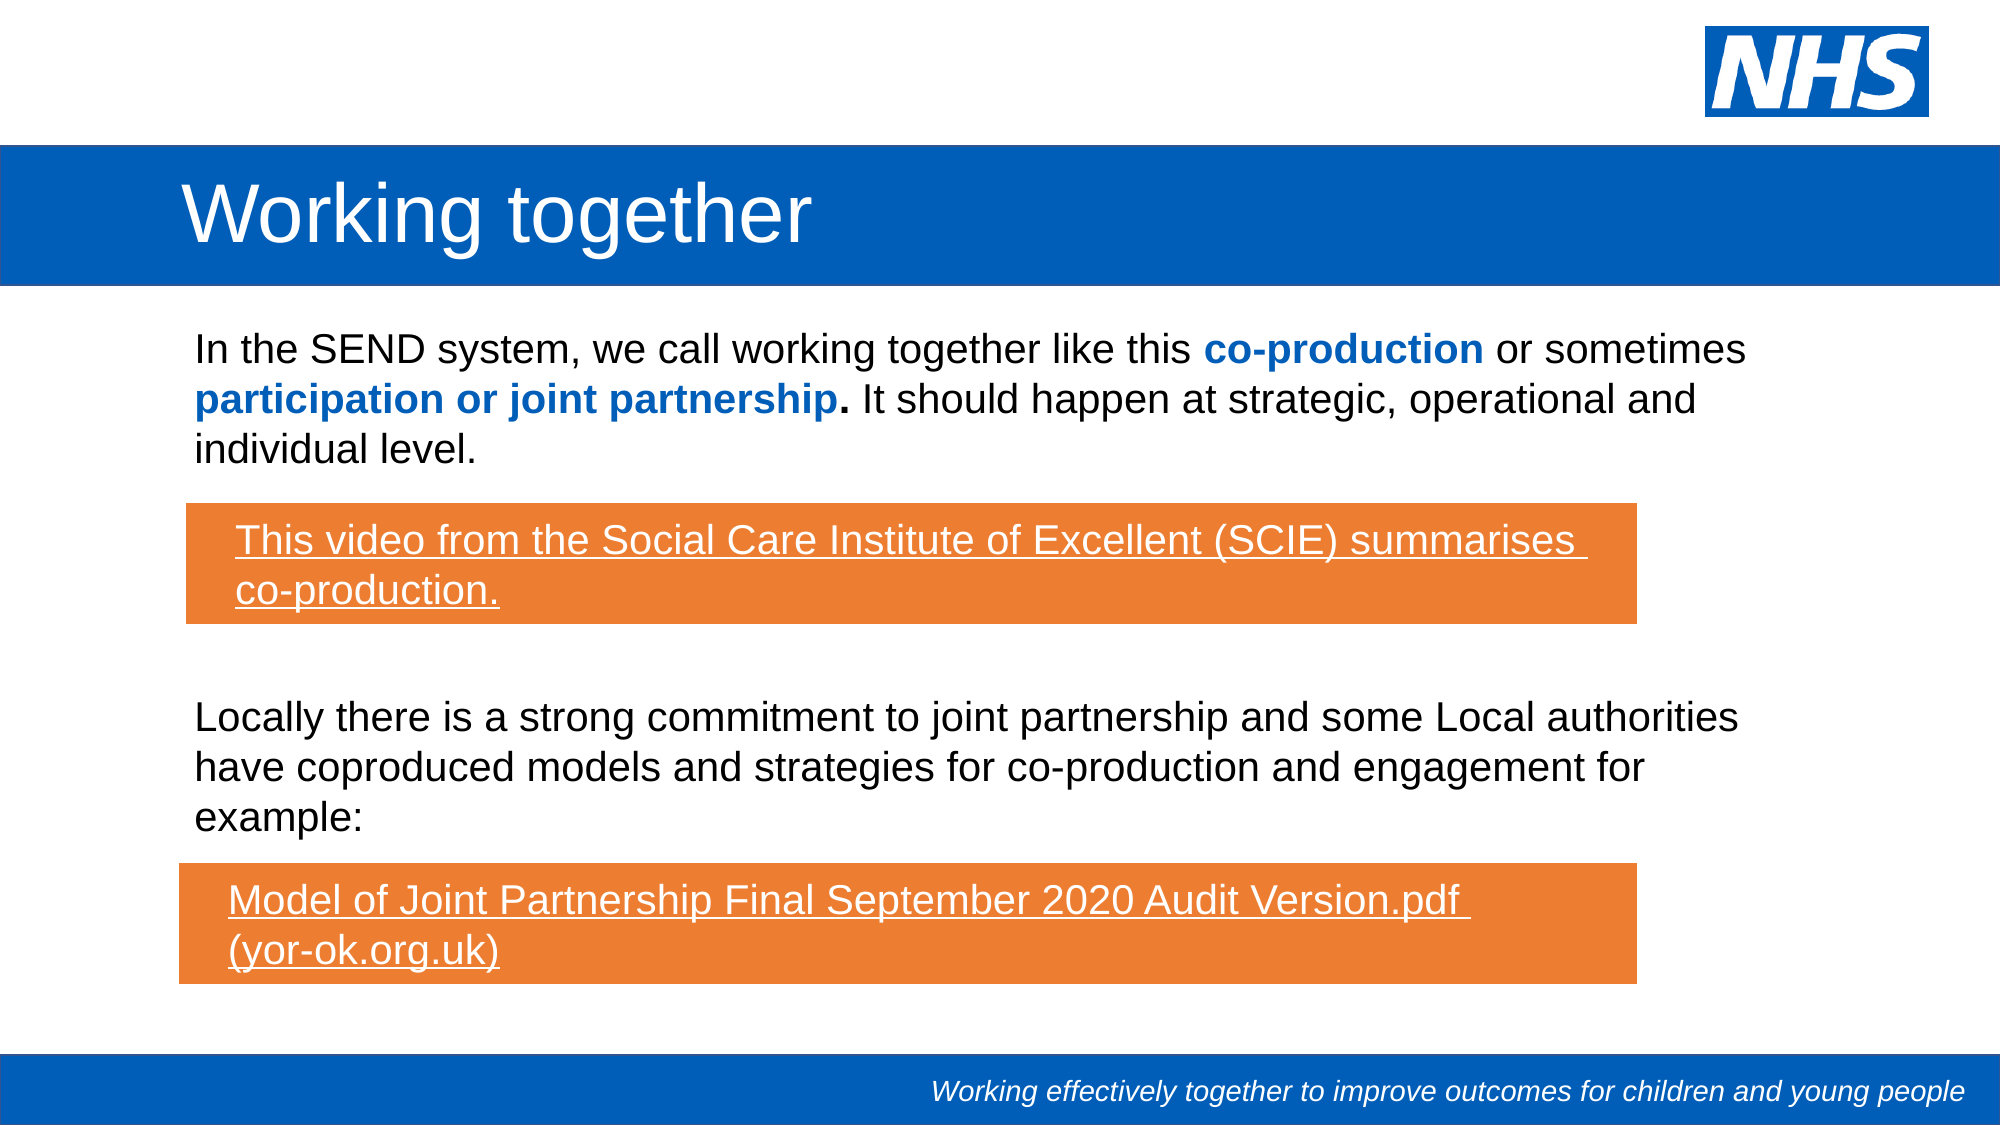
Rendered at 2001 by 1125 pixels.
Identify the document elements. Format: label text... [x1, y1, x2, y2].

text_box Locally there is a strong commitment to joint partnership and some Local authorities have coproduced models and strategies for co-production and engagement for example: [179, 682, 1834, 848]
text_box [187, 504, 1636, 624]
text_box [1834, 145, 2000, 286]
picture [1705, 26, 1929, 117]
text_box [179, 863, 1681, 983]
text_box [0, 145, 166, 286]
text_box In the SEND system, we call working together like this co-production or sometimes participation or joint partnership. It should happen at strategic, operational and individual level. [179, 314, 1834, 479]
title Working together [166, 118, 1834, 313]
text_box [0, 1054, 2000, 1125]
text_box Working effectively together to improve outcomes for children and young people [916, 1064, 2000, 1115]
